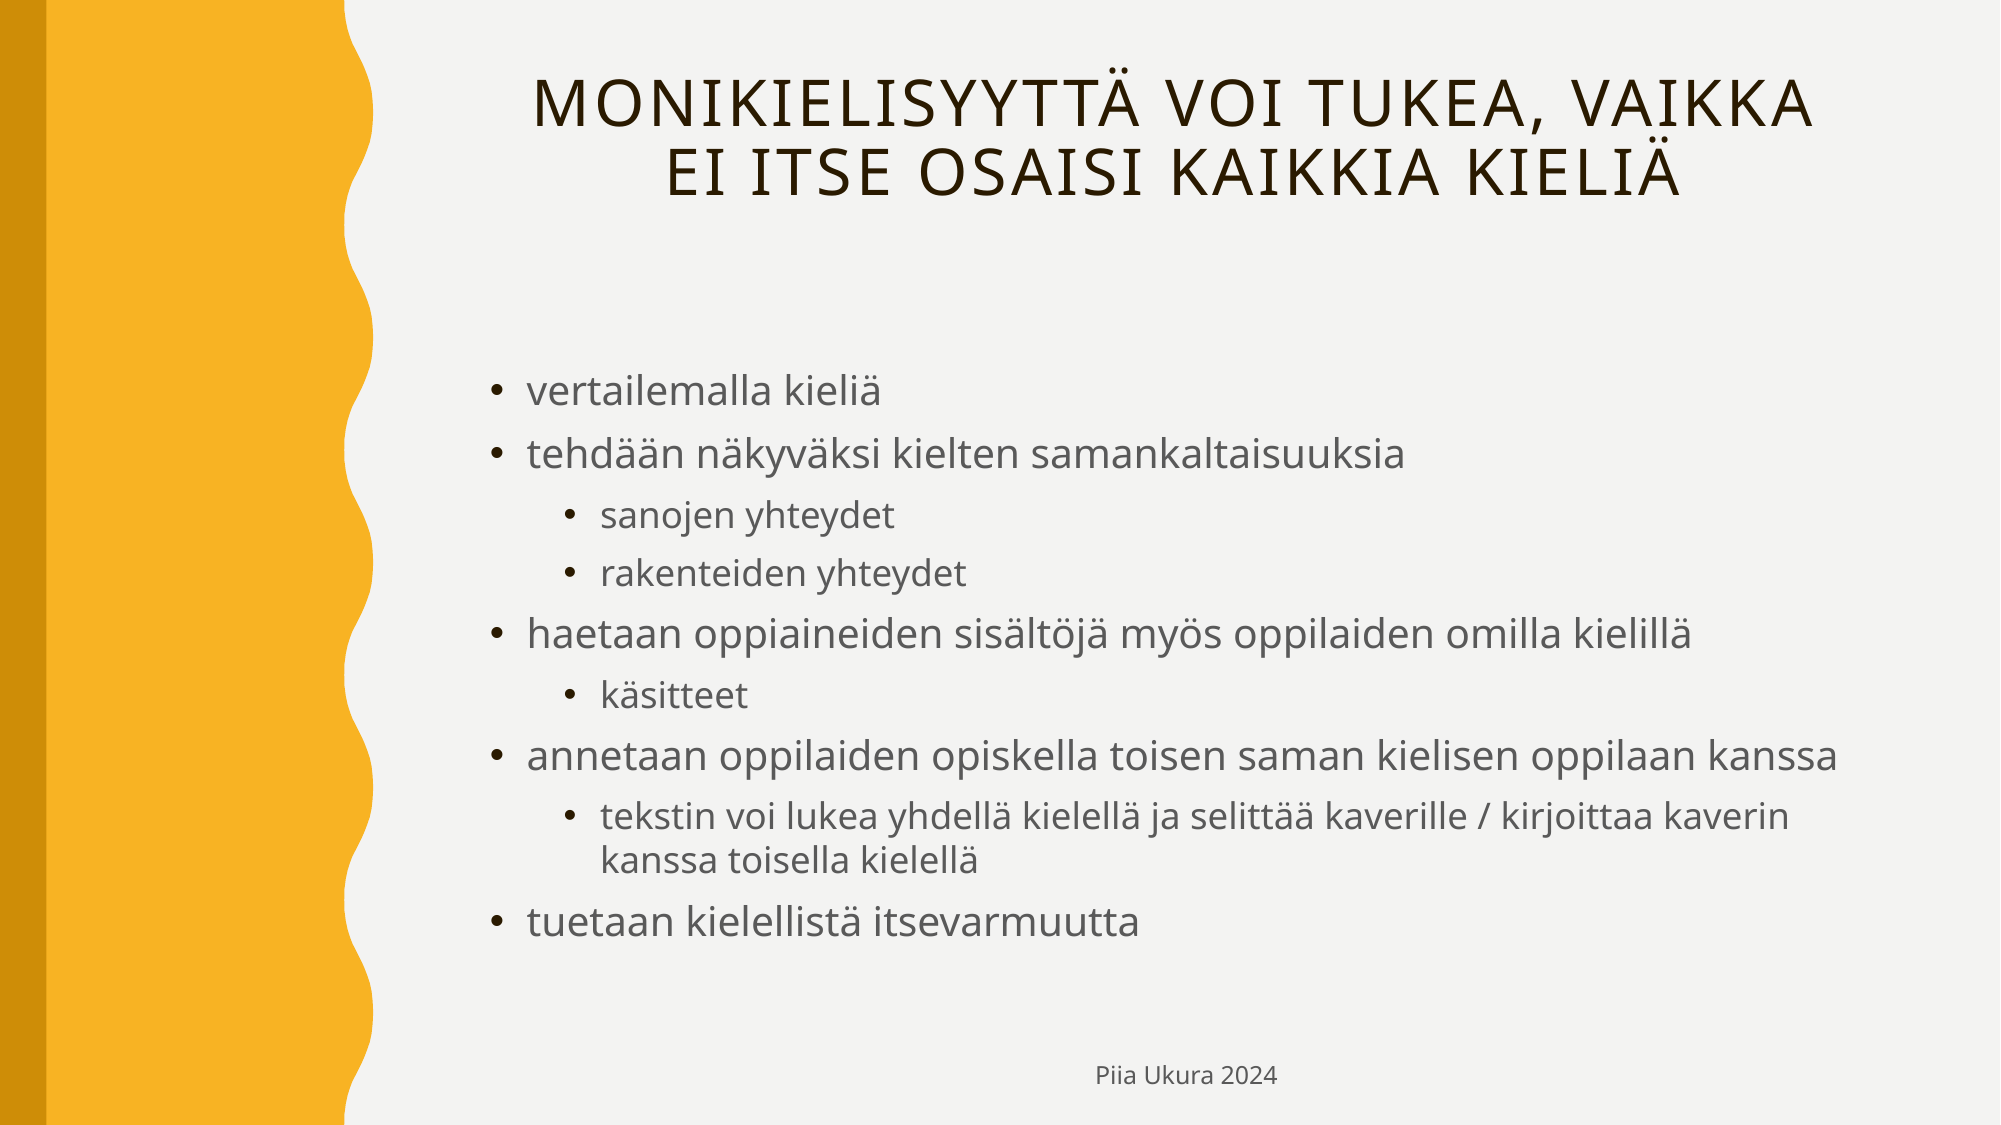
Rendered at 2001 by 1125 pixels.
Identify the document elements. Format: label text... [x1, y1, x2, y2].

list vertailemalla kieliä tehdään näkyväksi kielten samankaltaisuuksia sanojen yhteydet rakenteiden yhteydet haetaan oppiaineiden sisältöjä myös oppilaiden omilla kielillä käsitteet annetaan oppilaiden opiskella toisen saman kielisen oppilaan kanssa tekstin voi lukea yhdellä kielellä ja selittää kaverille / kirjoittaa kaverin kanssa toisella kielellä tuetaan kielellistä itsevarmuutta [474, 357, 1875, 965]
text_box [345, 0, 2000, 1125]
text_box [0, 0, 47, 1125]
text_box [47, 0, 374, 1125]
footer Piia Ukura 2024 [849, 1045, 1525, 1103]
title Monikielisyyttä voi tukea, vaikka ei itse osaisi kaikkia kieliä [474, 62, 1875, 295]
